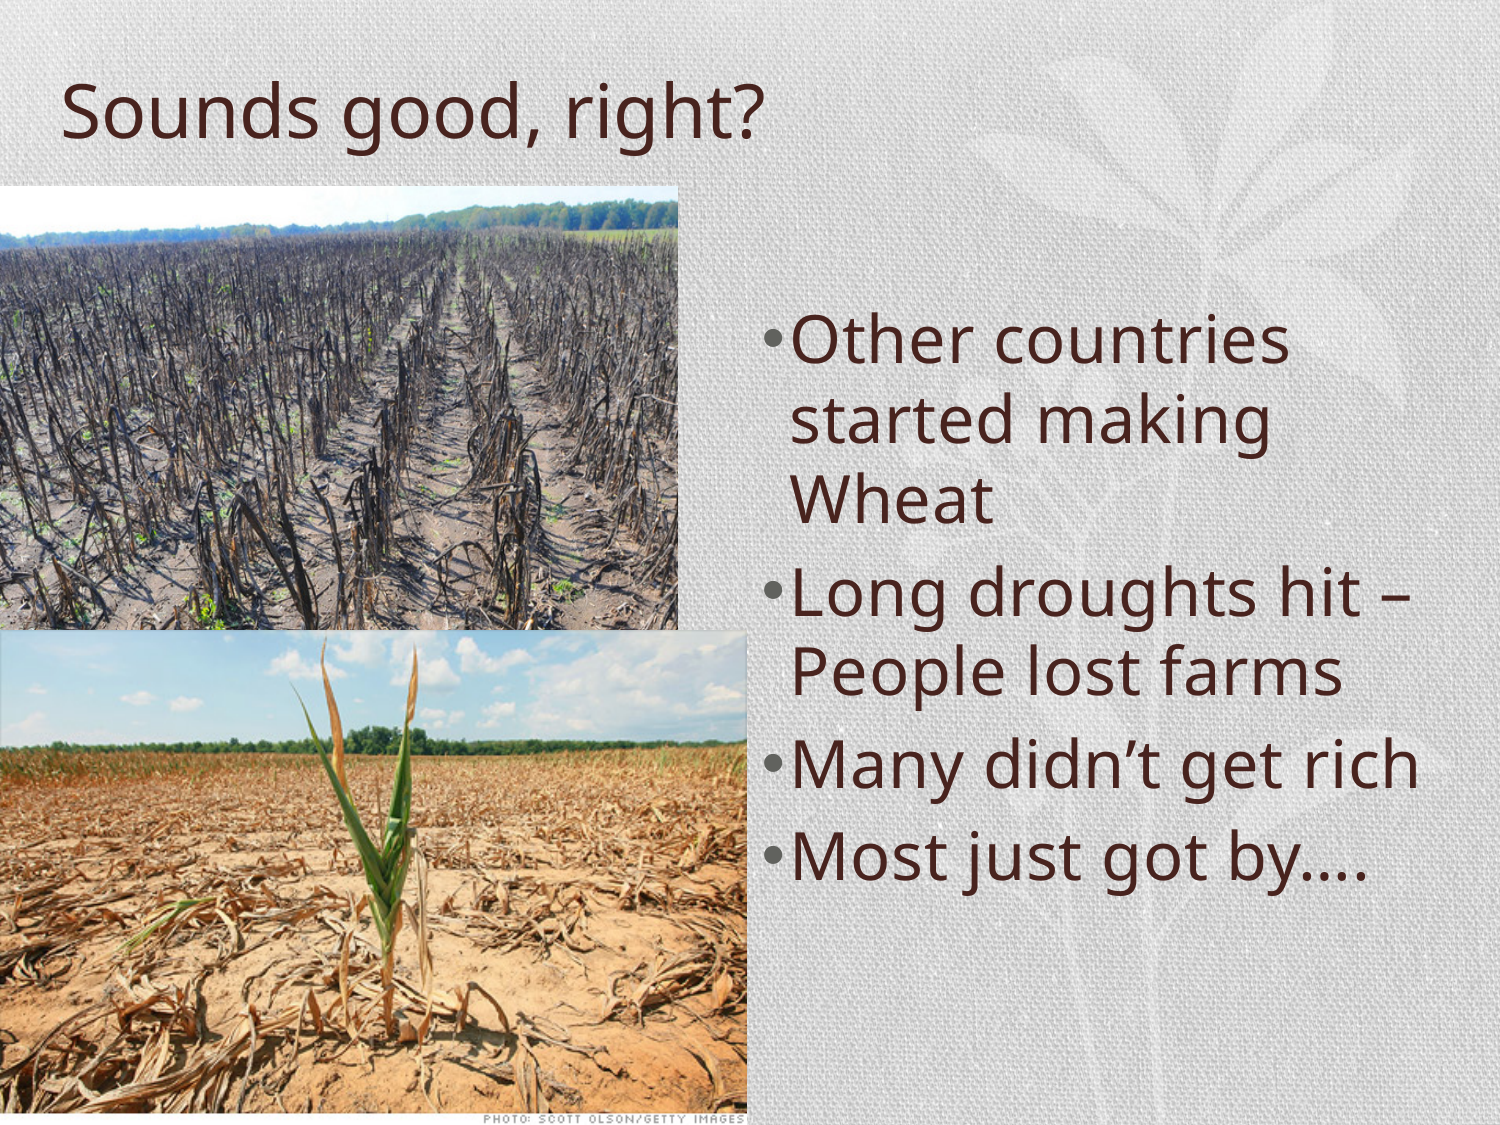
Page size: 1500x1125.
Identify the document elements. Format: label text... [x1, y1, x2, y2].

list Other countries started making Wheat Long droughts hit – People lost farms Many didn’t get rich Most just got by…. [746, 289, 1500, 1005]
title Sounds good, right? [45, 37, 1455, 161]
picture [0, 185, 747, 1125]
